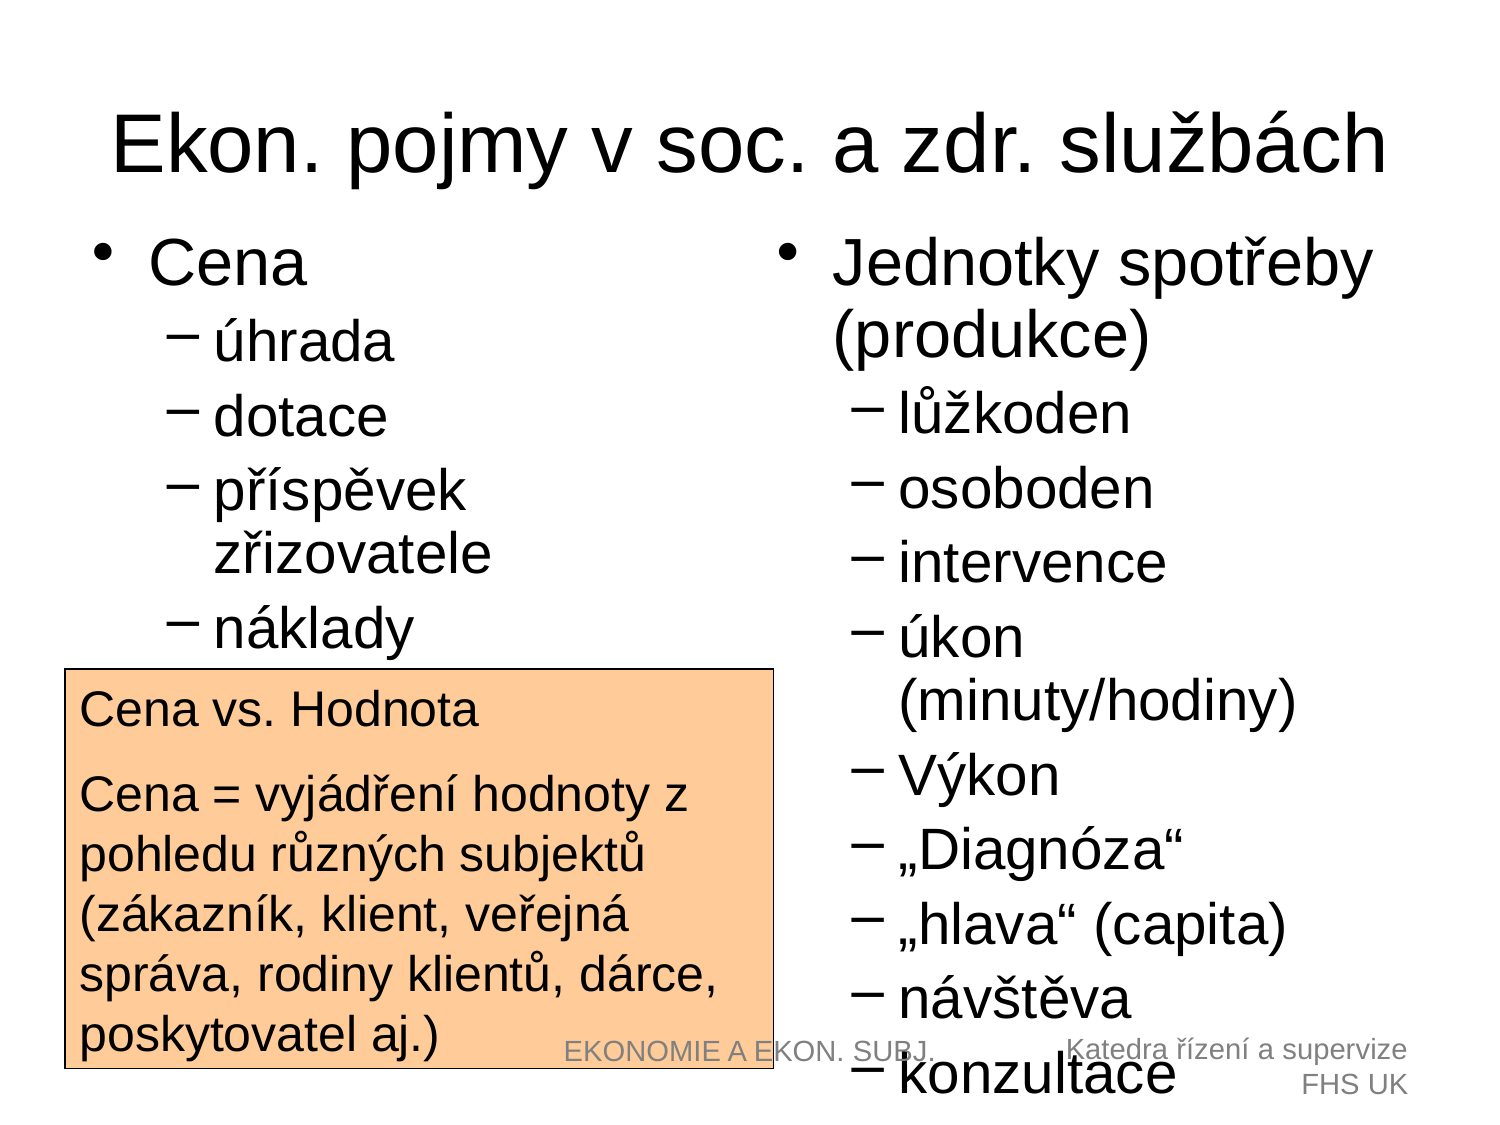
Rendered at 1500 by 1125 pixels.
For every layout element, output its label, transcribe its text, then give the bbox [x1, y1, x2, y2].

footer EKONOMIE A EKON. SUBJ. [512, 1024, 988, 1103]
list Cena úhrada dotace příspěvek zřizovatele náklady aj. [76, 220, 740, 650]
text_box Cena vs. Hodnota Cena = vyjádření hodnoty z pohledu různých subjektů (zákazník, klient, veřejná správa, rodiny klientů, dárce, poskytovatel aj.) [64, 668, 774, 1069]
title Ekon. pojmy v soc. a zdr. službách [75, 45, 1425, 233]
list Jednotky spotřeby (produkce) lůžkoden osoboden intervence úkon (minuty/hodiny) Výkon „Diagnóza“ „hlava“ (capita) návštěva konzultace aj. [761, 220, 1425, 963]
